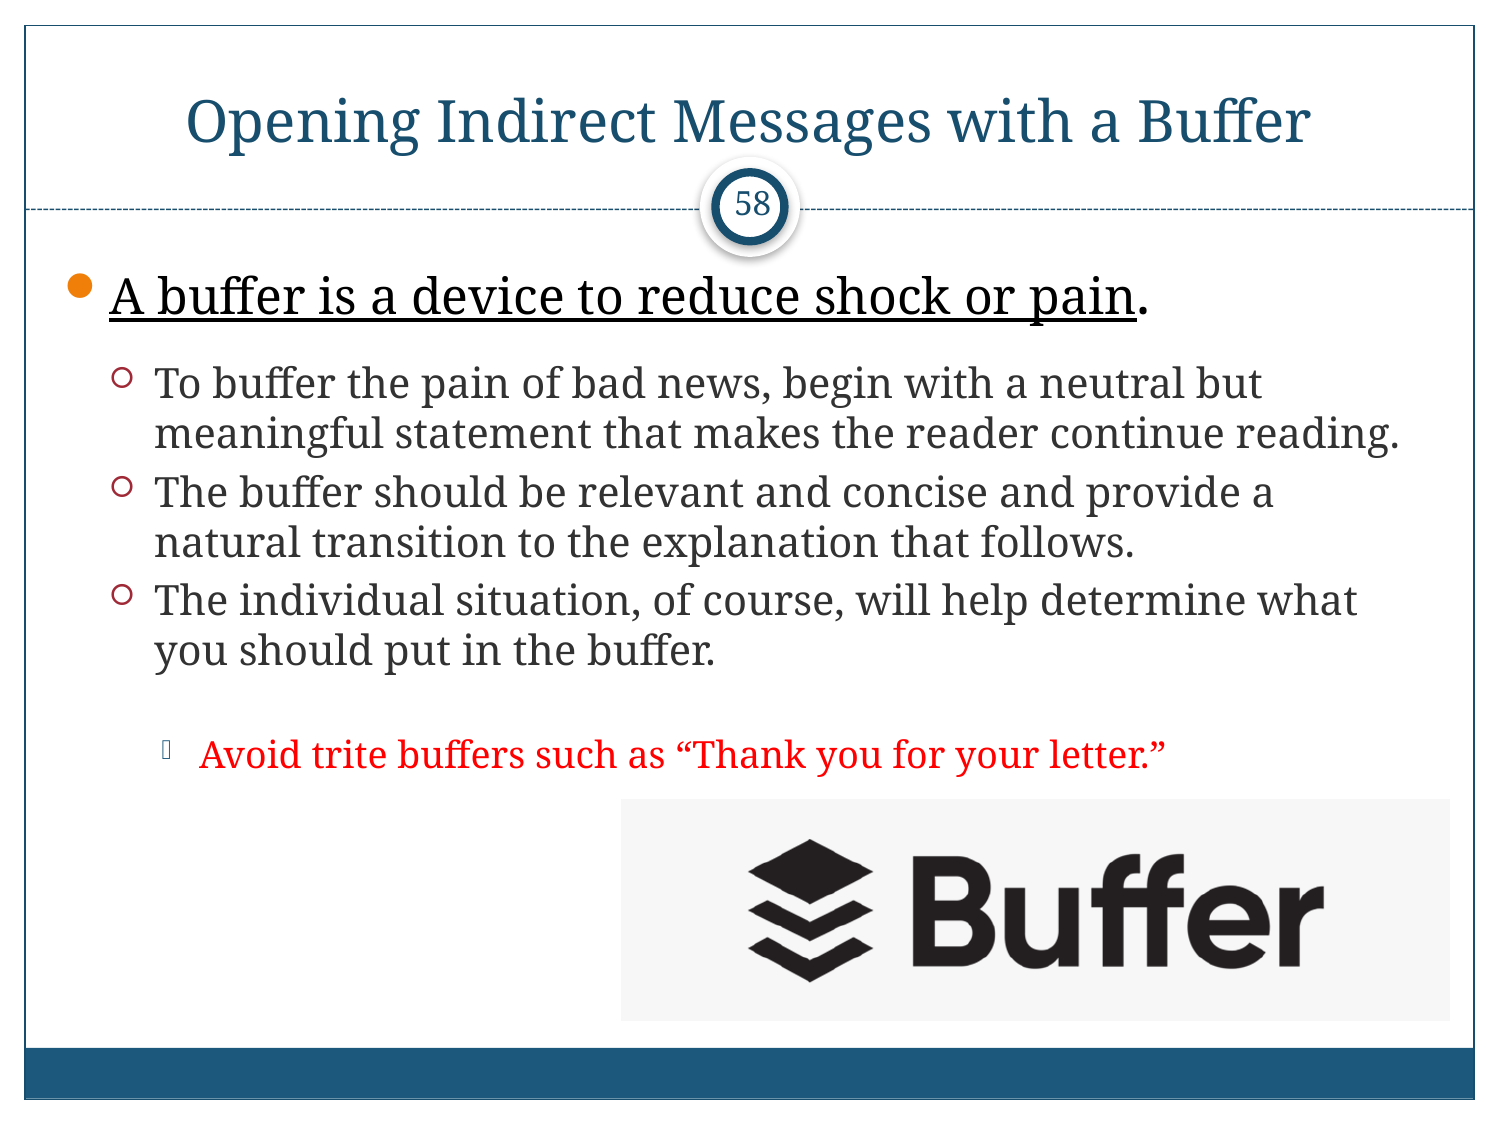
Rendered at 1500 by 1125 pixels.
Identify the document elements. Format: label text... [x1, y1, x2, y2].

title Opening Indirect Messages with a Buffer [49, 37, 1450, 162]
slide_number 58 [715, 168, 791, 241]
picture [621, 799, 1451, 1021]
list A buffer is a device to reduce shock or pain. To buffer the pain of bad news, begin with a neutral but meaningful statement that makes the reader continue reading. The buffer should be relevant and concise and provide a natural transition to the explanation that follows. The individual situation, of course, will help determine what you should put in the buffer. Avoid trite buffers such as “Thank you for your letter.” [49, 250, 1445, 1001]
